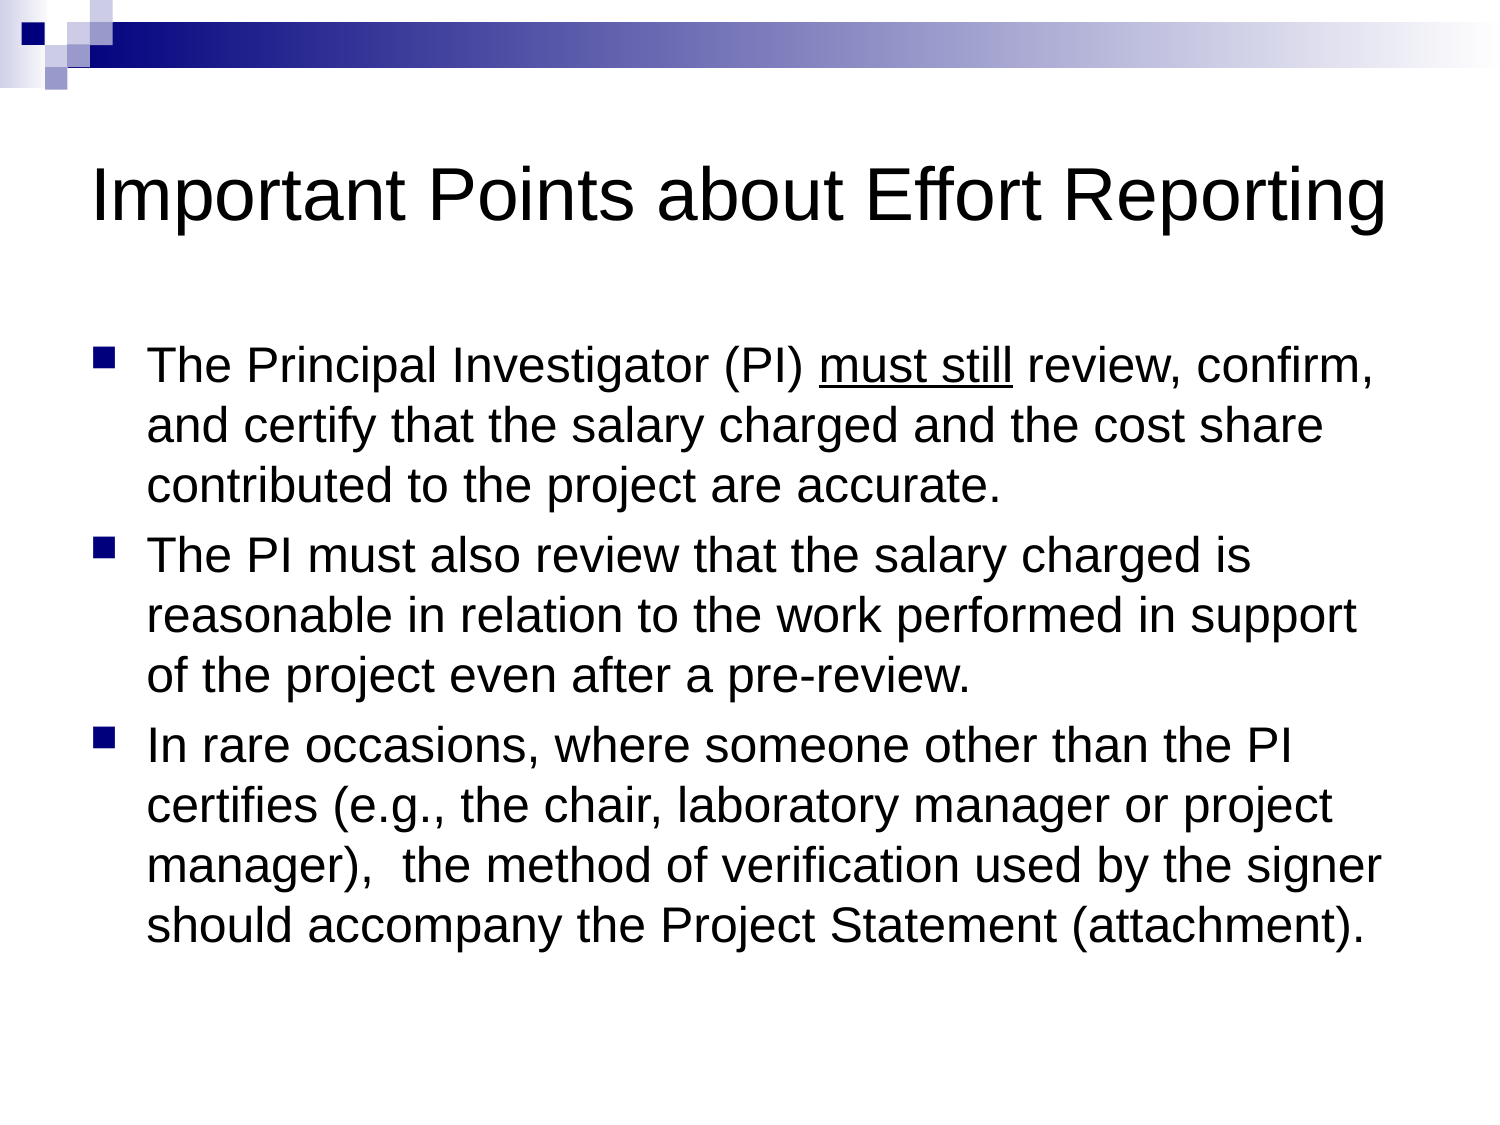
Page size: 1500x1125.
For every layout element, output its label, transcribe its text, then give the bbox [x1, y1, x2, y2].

title Important Points about Effort Reporting [74, 74, 1426, 301]
list The Principal Investigator (PI) must still review, confirm, and certify that the salary charged and the cost share contributed to the project are accurate. The PI must also review that the salary charged is reasonable in relation to the work performed in support of the project even after a pre-review. In rare occasions, where someone other than the PI certifies (e.g., the chair, laboratory manager or project manager), the method of verification used by the signer should accompany the Project Statement (attachment). [74, 324, 1426, 963]
